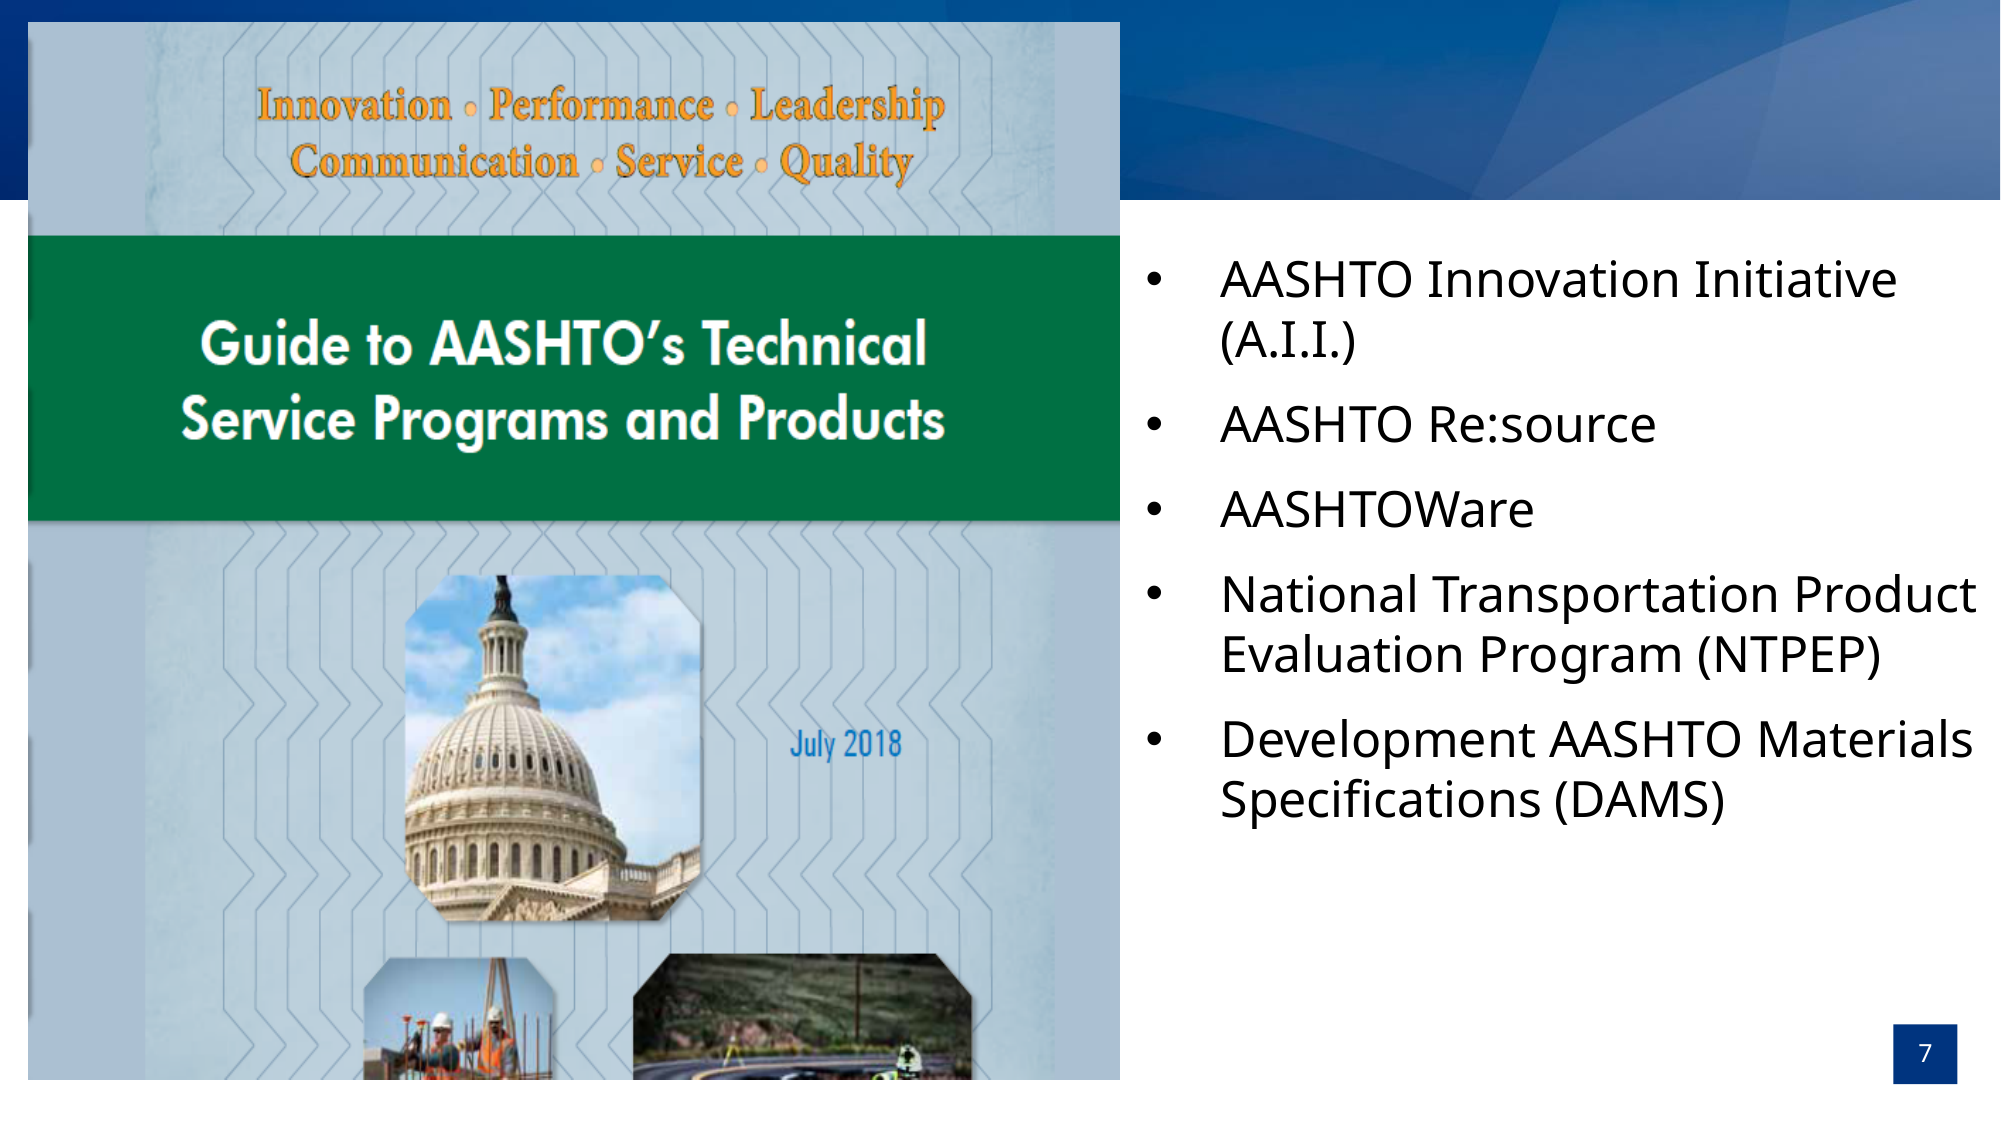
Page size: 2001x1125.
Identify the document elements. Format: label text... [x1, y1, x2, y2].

text_box AASHTO Innovation Initiative (A.I.I.) AASHTO Re:source AASHTOWare National Transportation Product Evaluation Program (NTPEP) Development AASHTO Materials Specifications (DAMS) [1130, 240, 2000, 906]
picture [0, 0, 2001, 1080]
